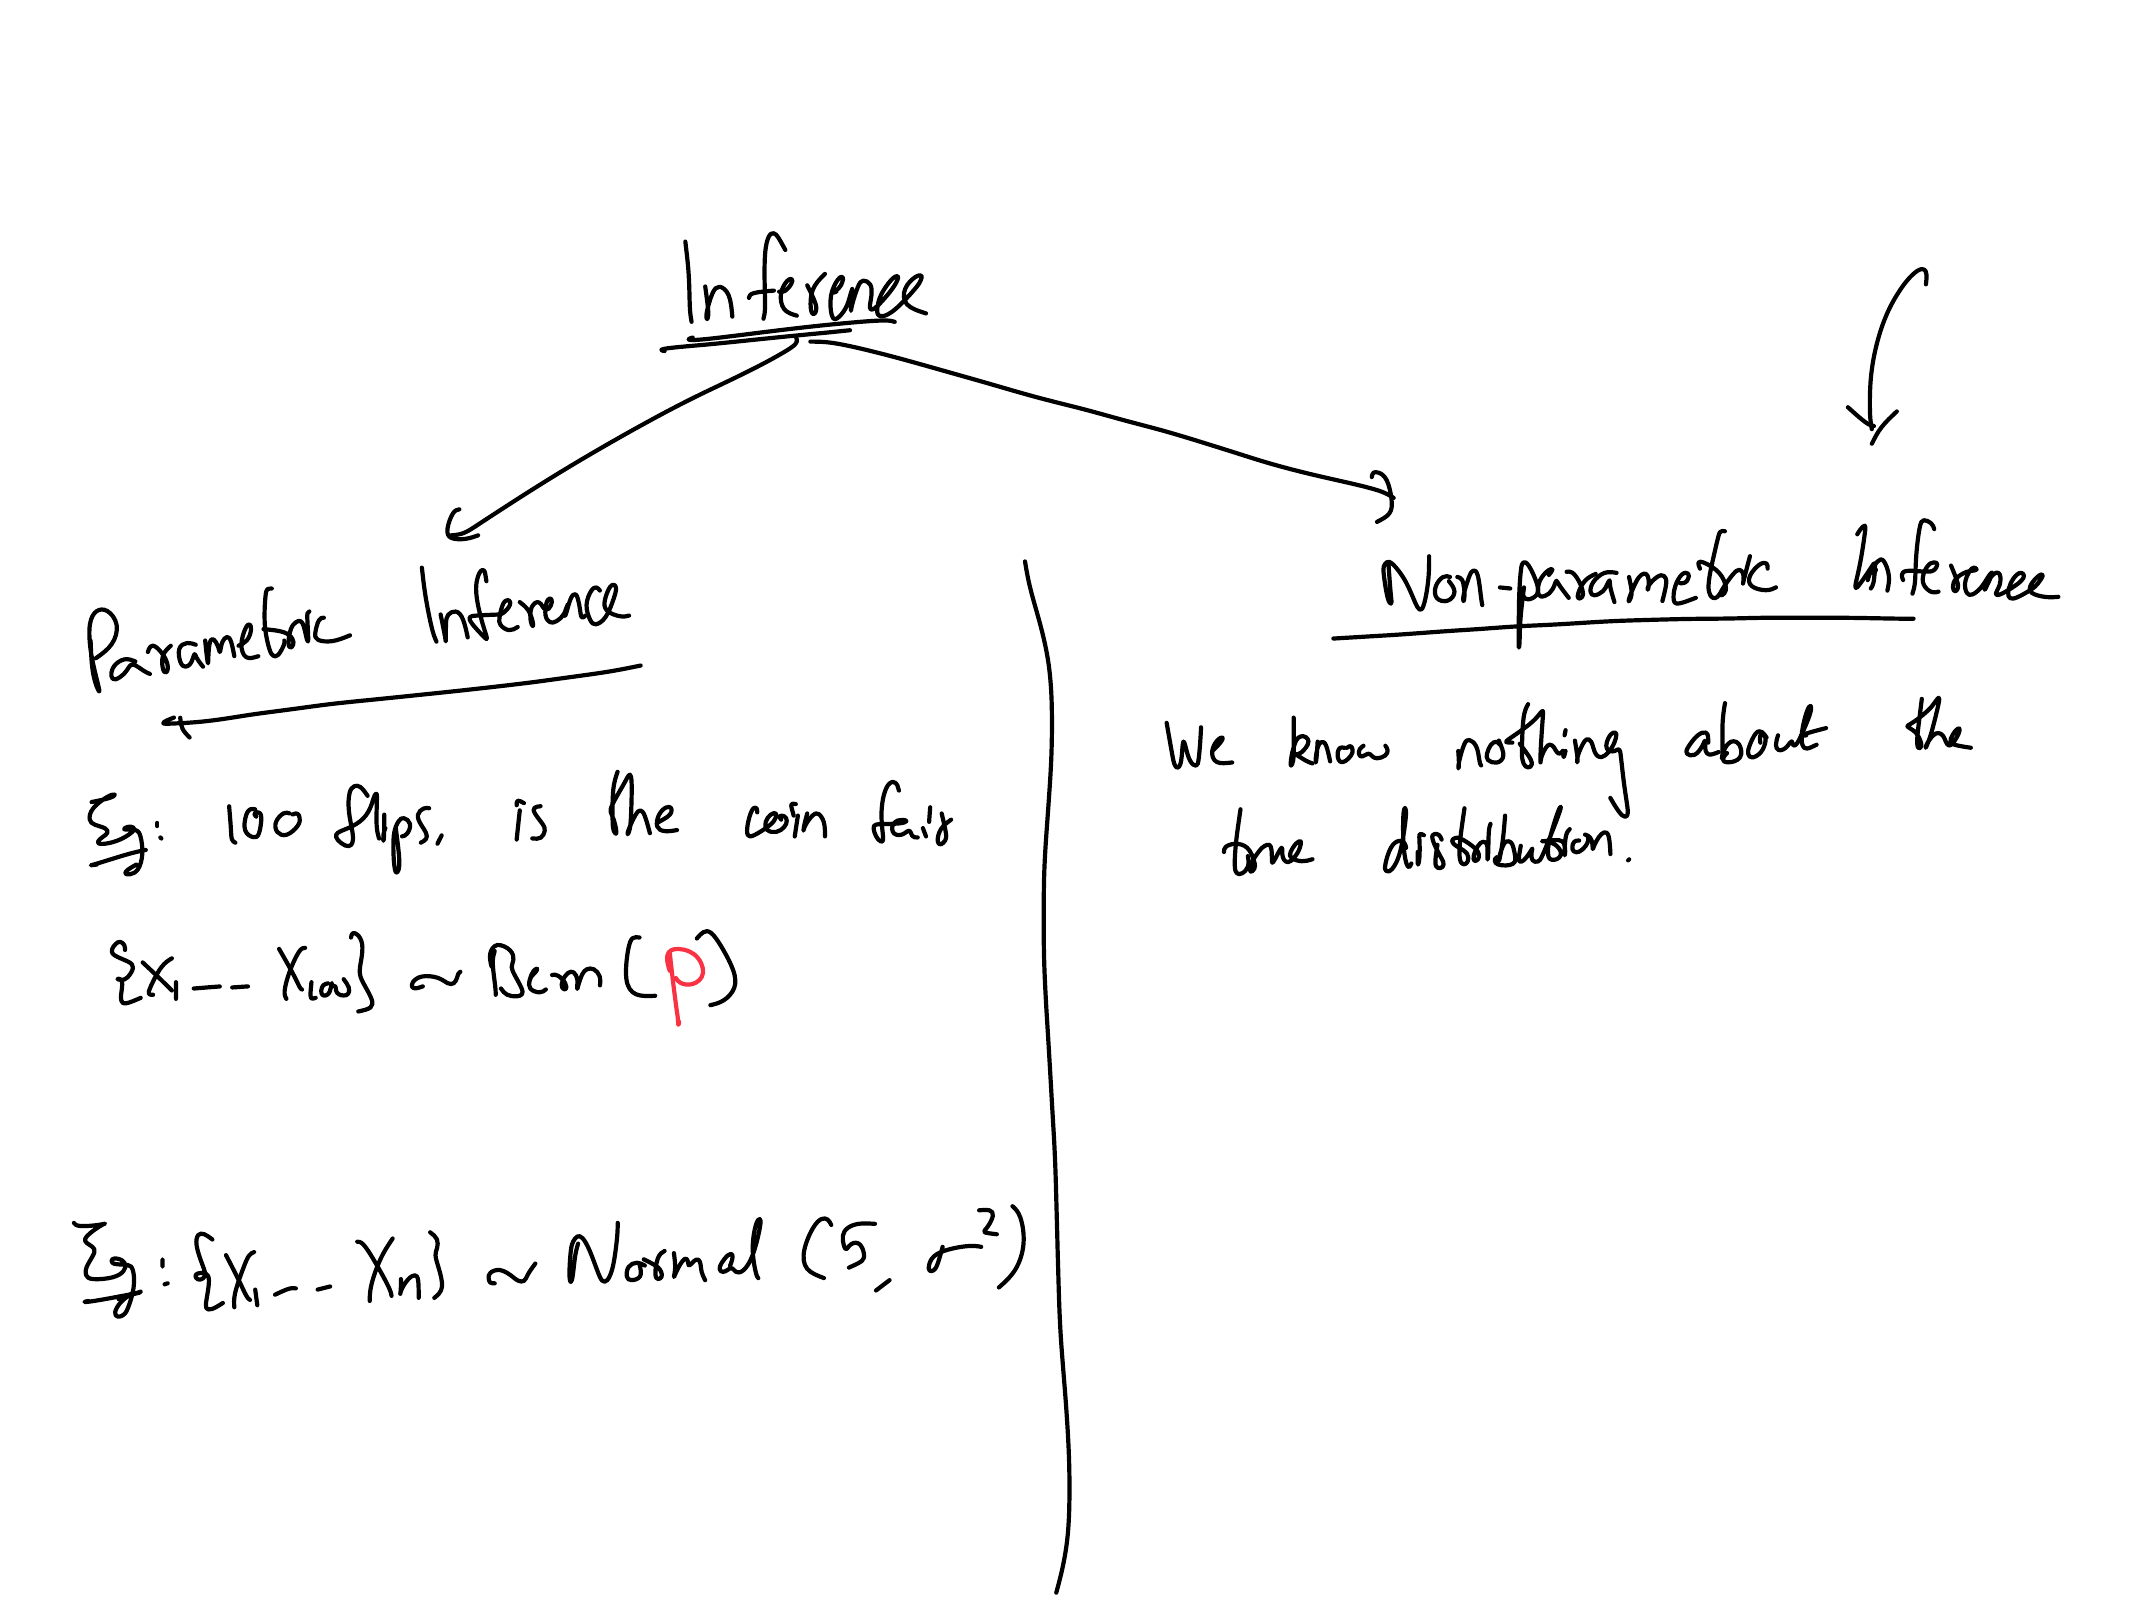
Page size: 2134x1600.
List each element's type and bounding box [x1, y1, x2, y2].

text_box [73, 588, 665, 1317]
text_box [421, 232, 2059, 1593]
